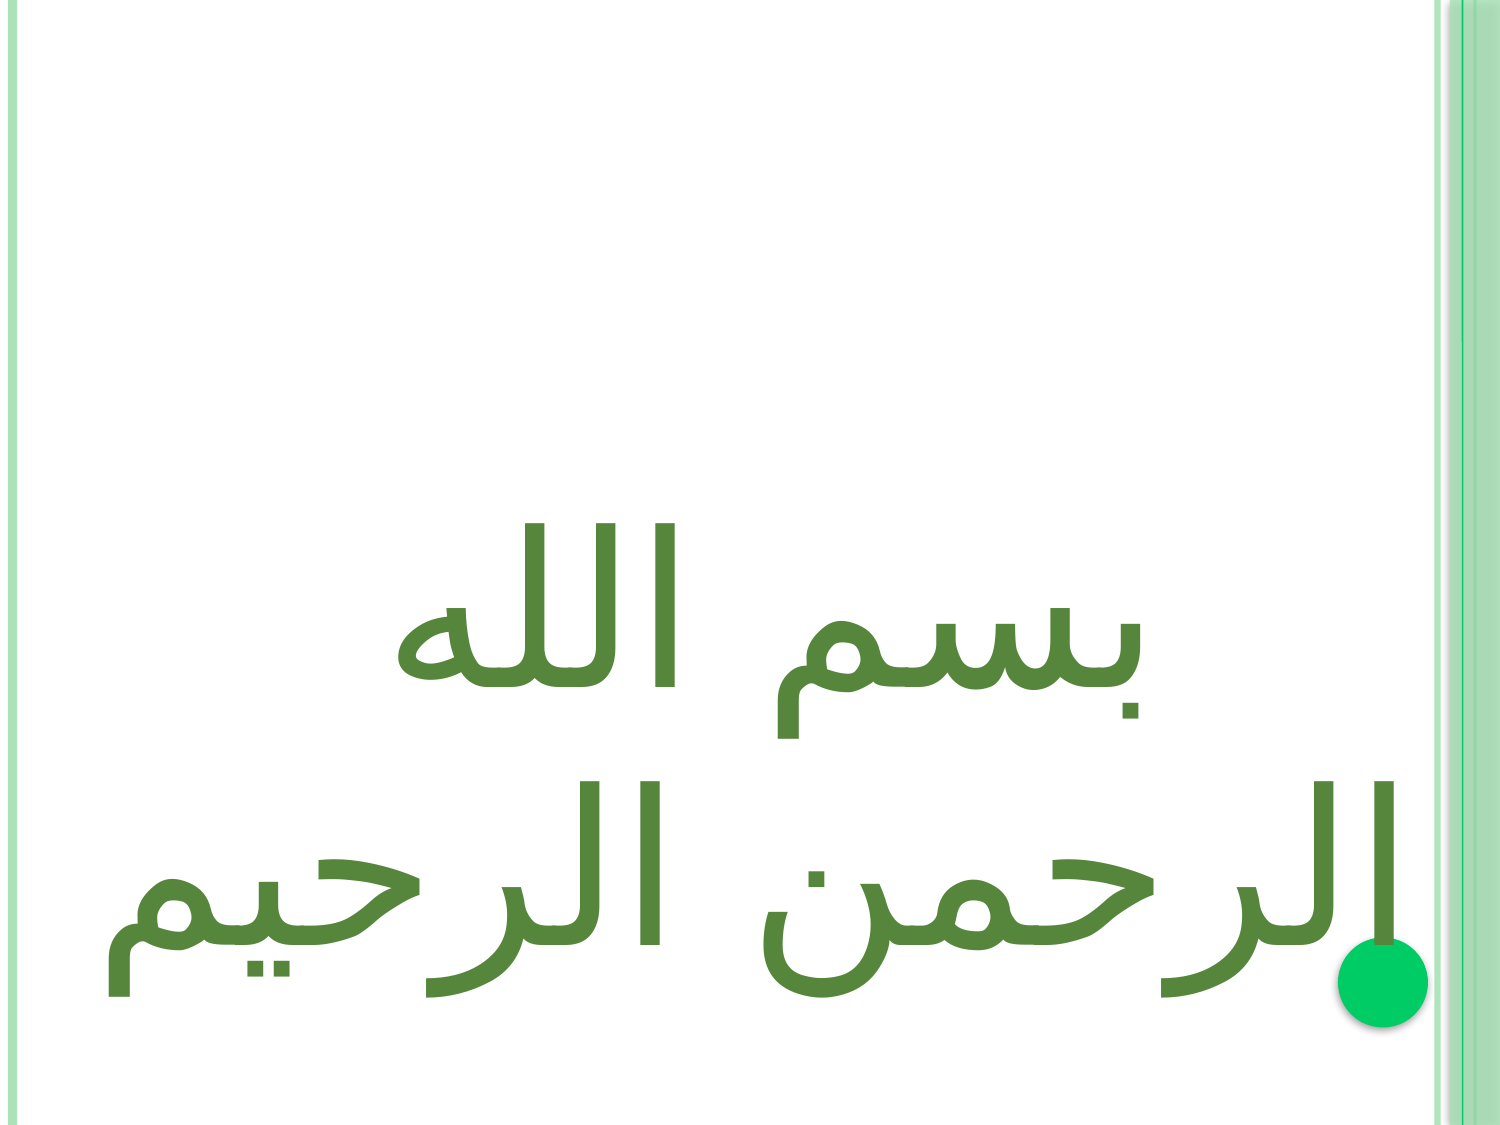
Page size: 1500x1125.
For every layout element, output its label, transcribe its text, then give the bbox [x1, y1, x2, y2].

list بسم الله الرحمن الرحيم [75, 331, 1469, 1006]
